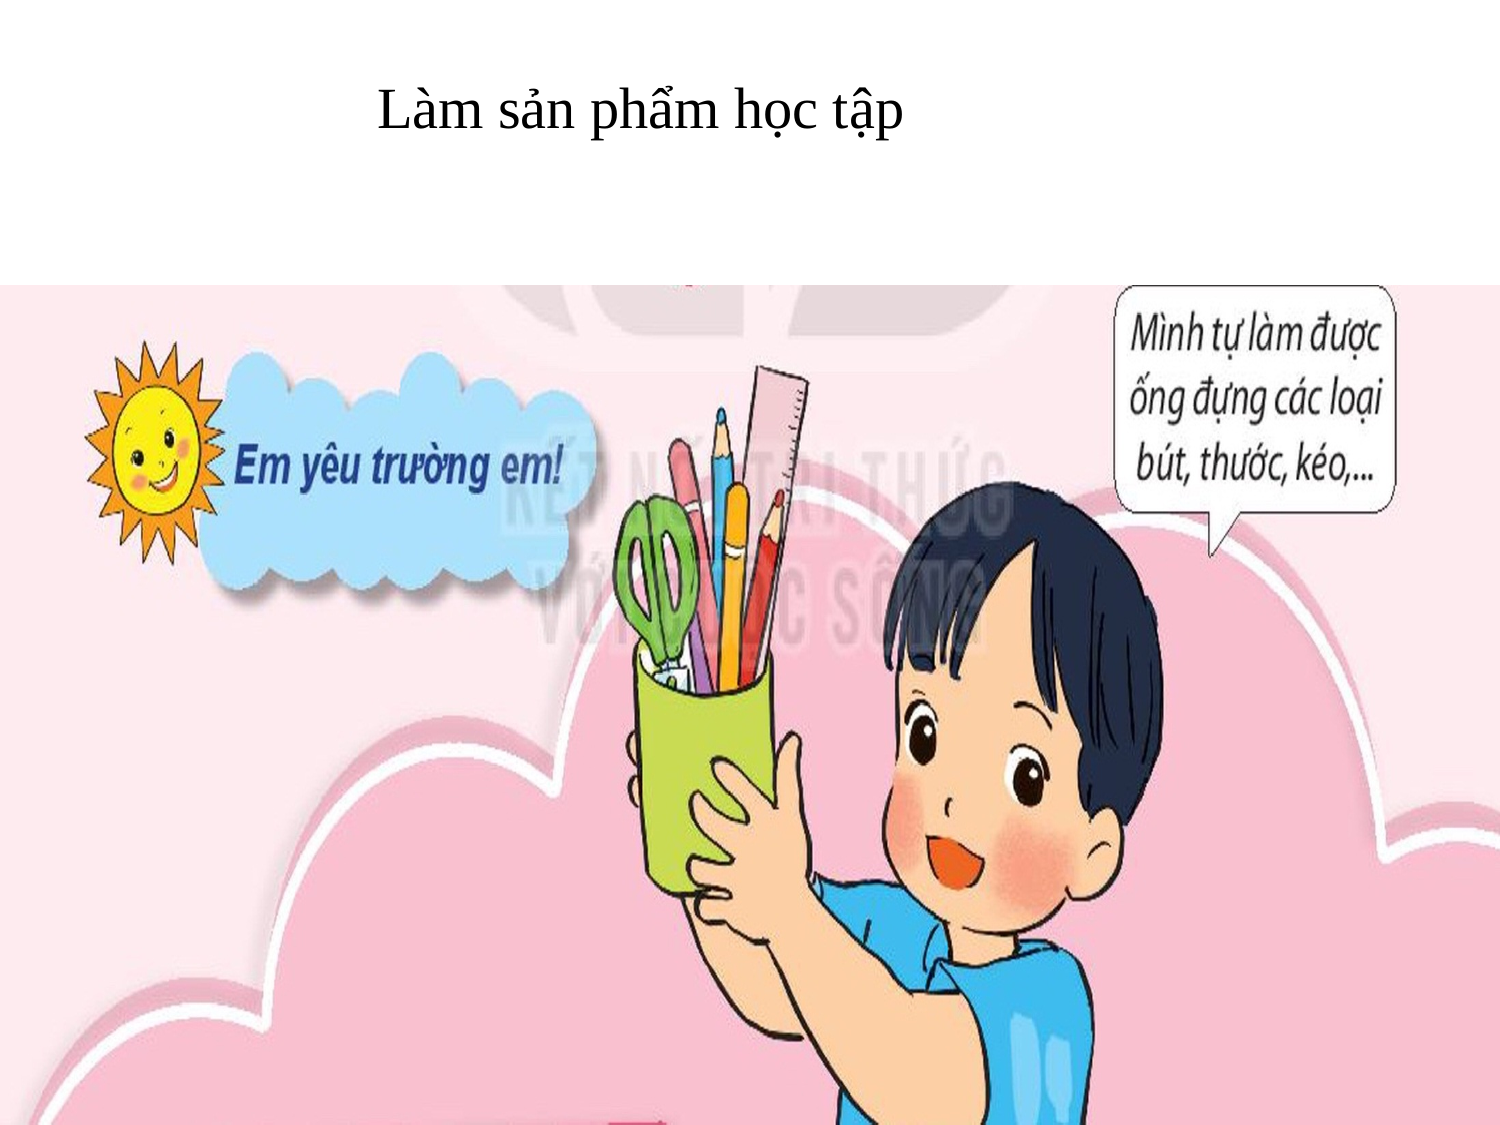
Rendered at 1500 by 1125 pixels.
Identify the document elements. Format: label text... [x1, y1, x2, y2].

picture [0, 285, 1500, 1125]
text_box Làm sản phẩm học tập [362, 62, 1075, 148]
